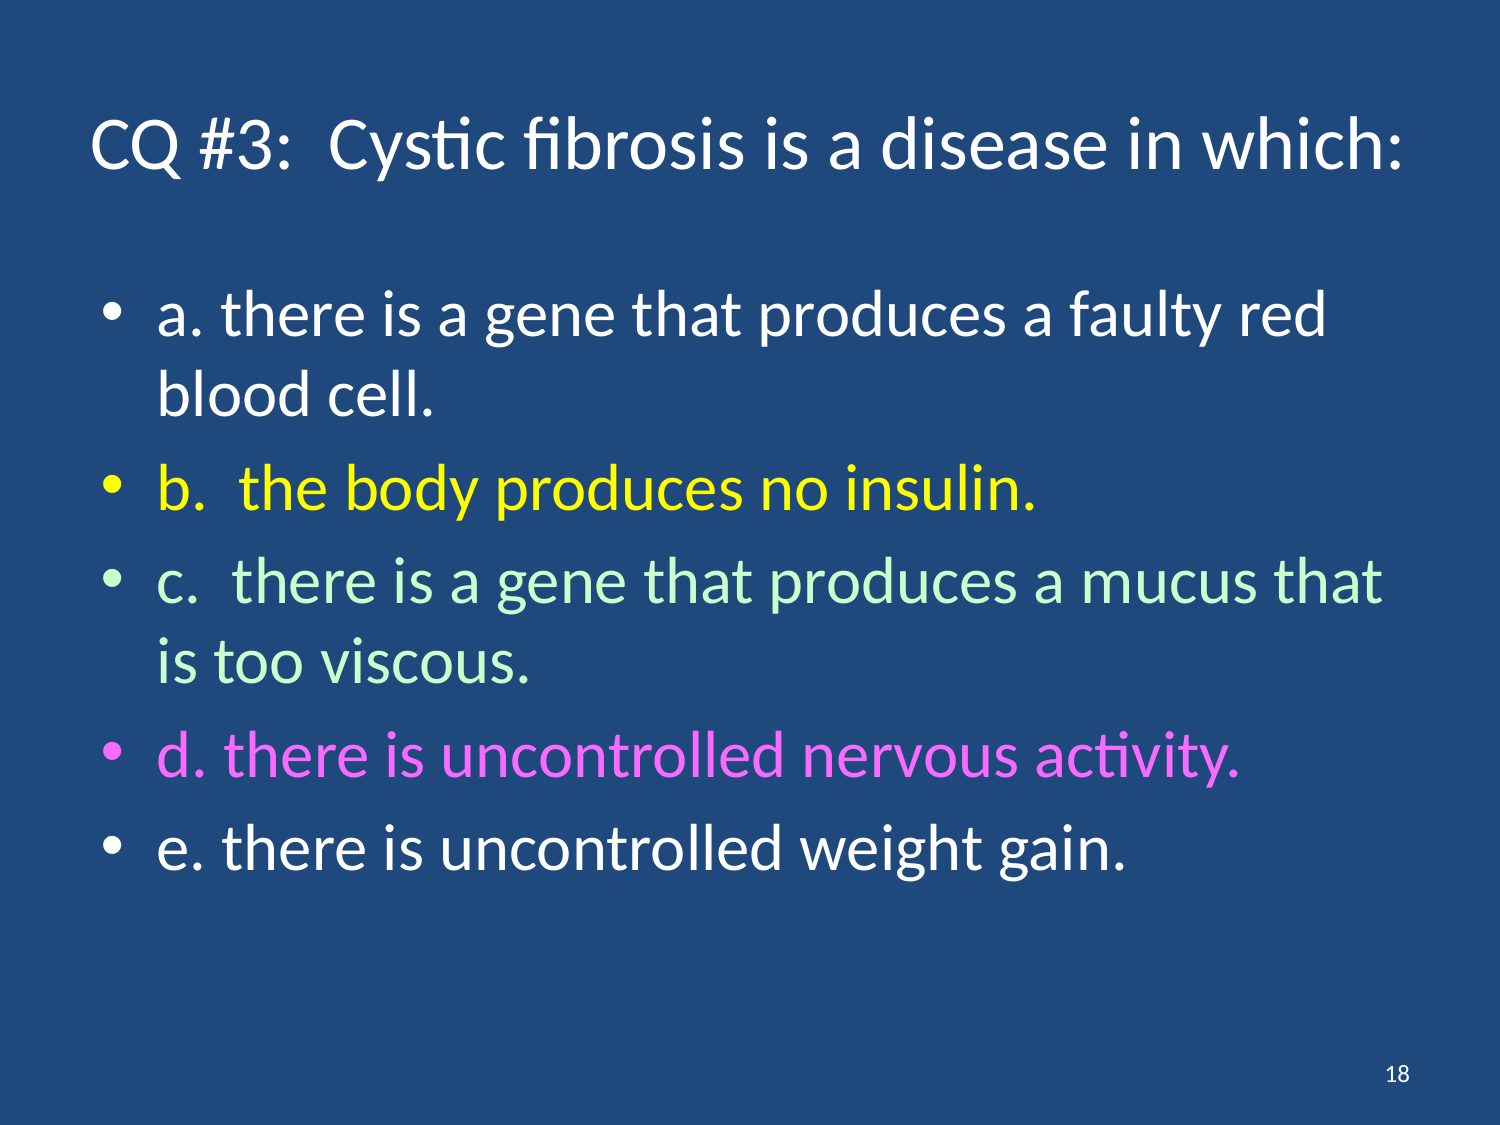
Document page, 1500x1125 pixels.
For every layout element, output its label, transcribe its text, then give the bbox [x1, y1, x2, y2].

title CQ #3: Cystic fibrosis is a disease in which: [75, 45, 1425, 233]
slide_number 18 [1074, 1042, 1425, 1103]
list a. there is a gene that produces a faulty red blood cell. b. the body produces no insulin. c. there is a gene that produces a mucus that is too viscous. d. there is uncontrolled nervous activity. e. there is uncontrolled weight gain. [85, 262, 1425, 1005]
